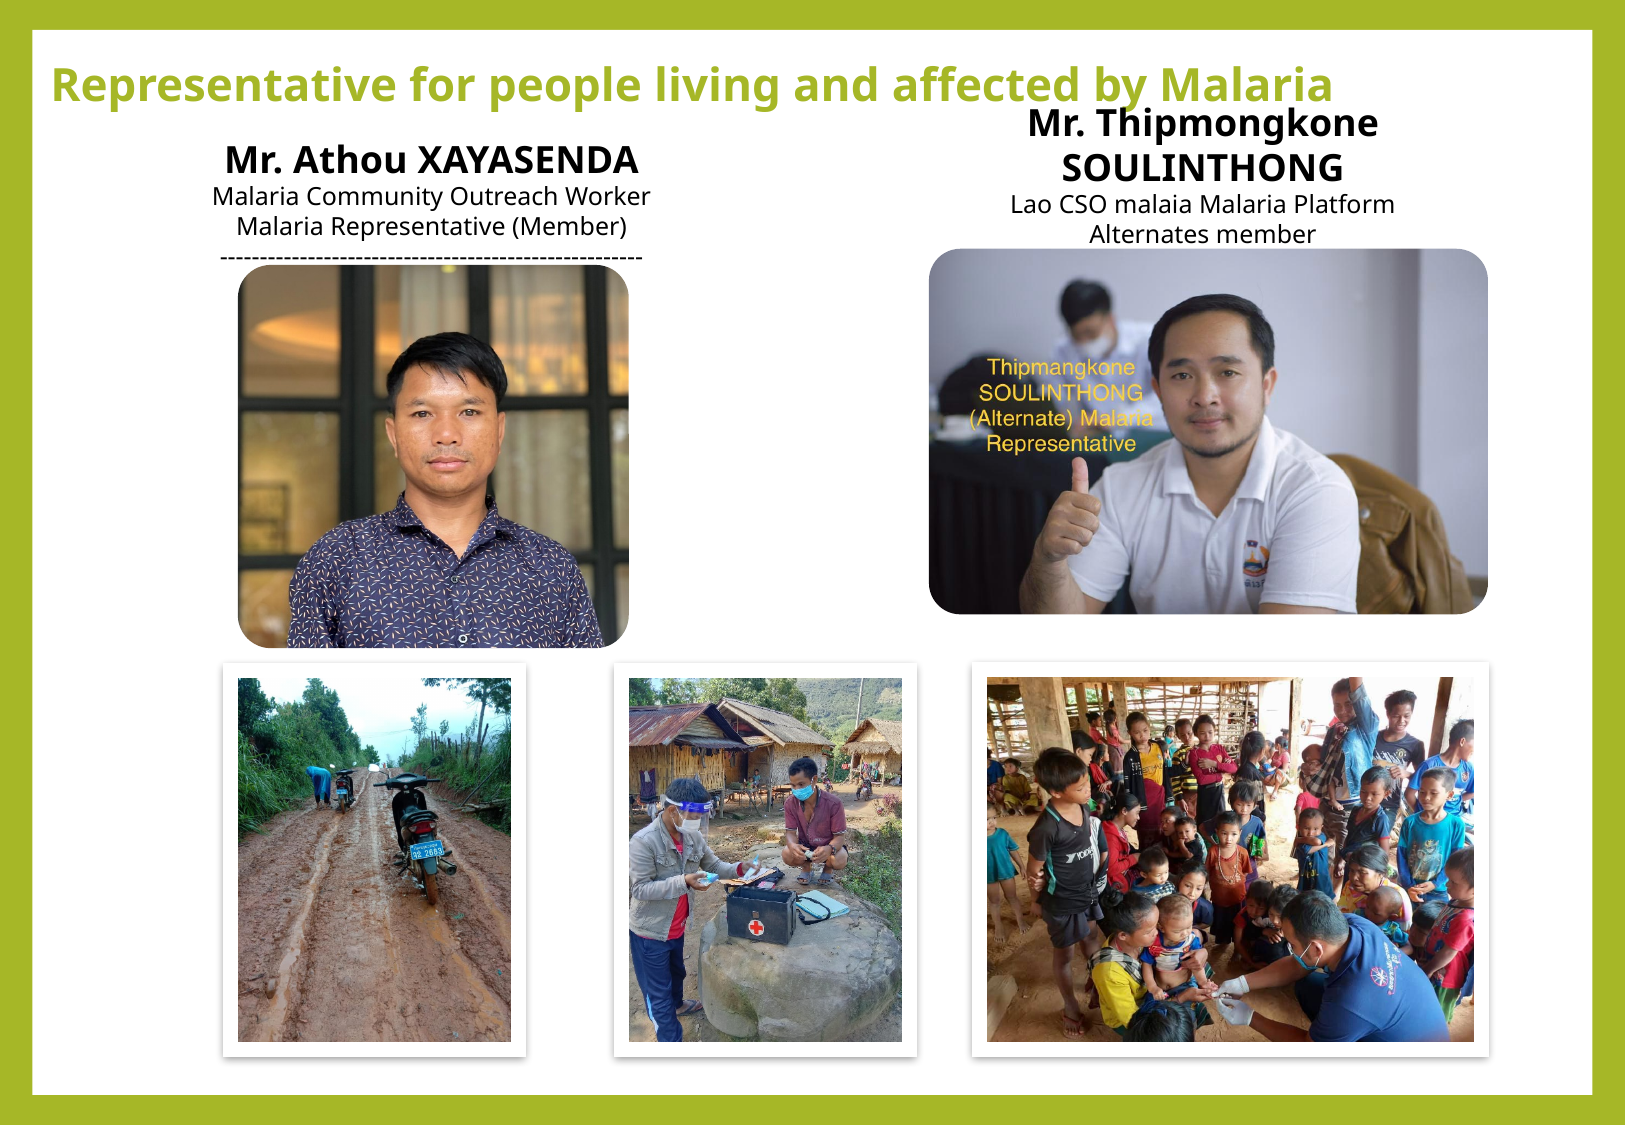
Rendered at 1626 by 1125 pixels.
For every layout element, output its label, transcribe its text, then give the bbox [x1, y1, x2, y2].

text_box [133, 120, 1536, 1043]
text_box Representative for people living and affected by Malaria [34, 29, 1353, 144]
